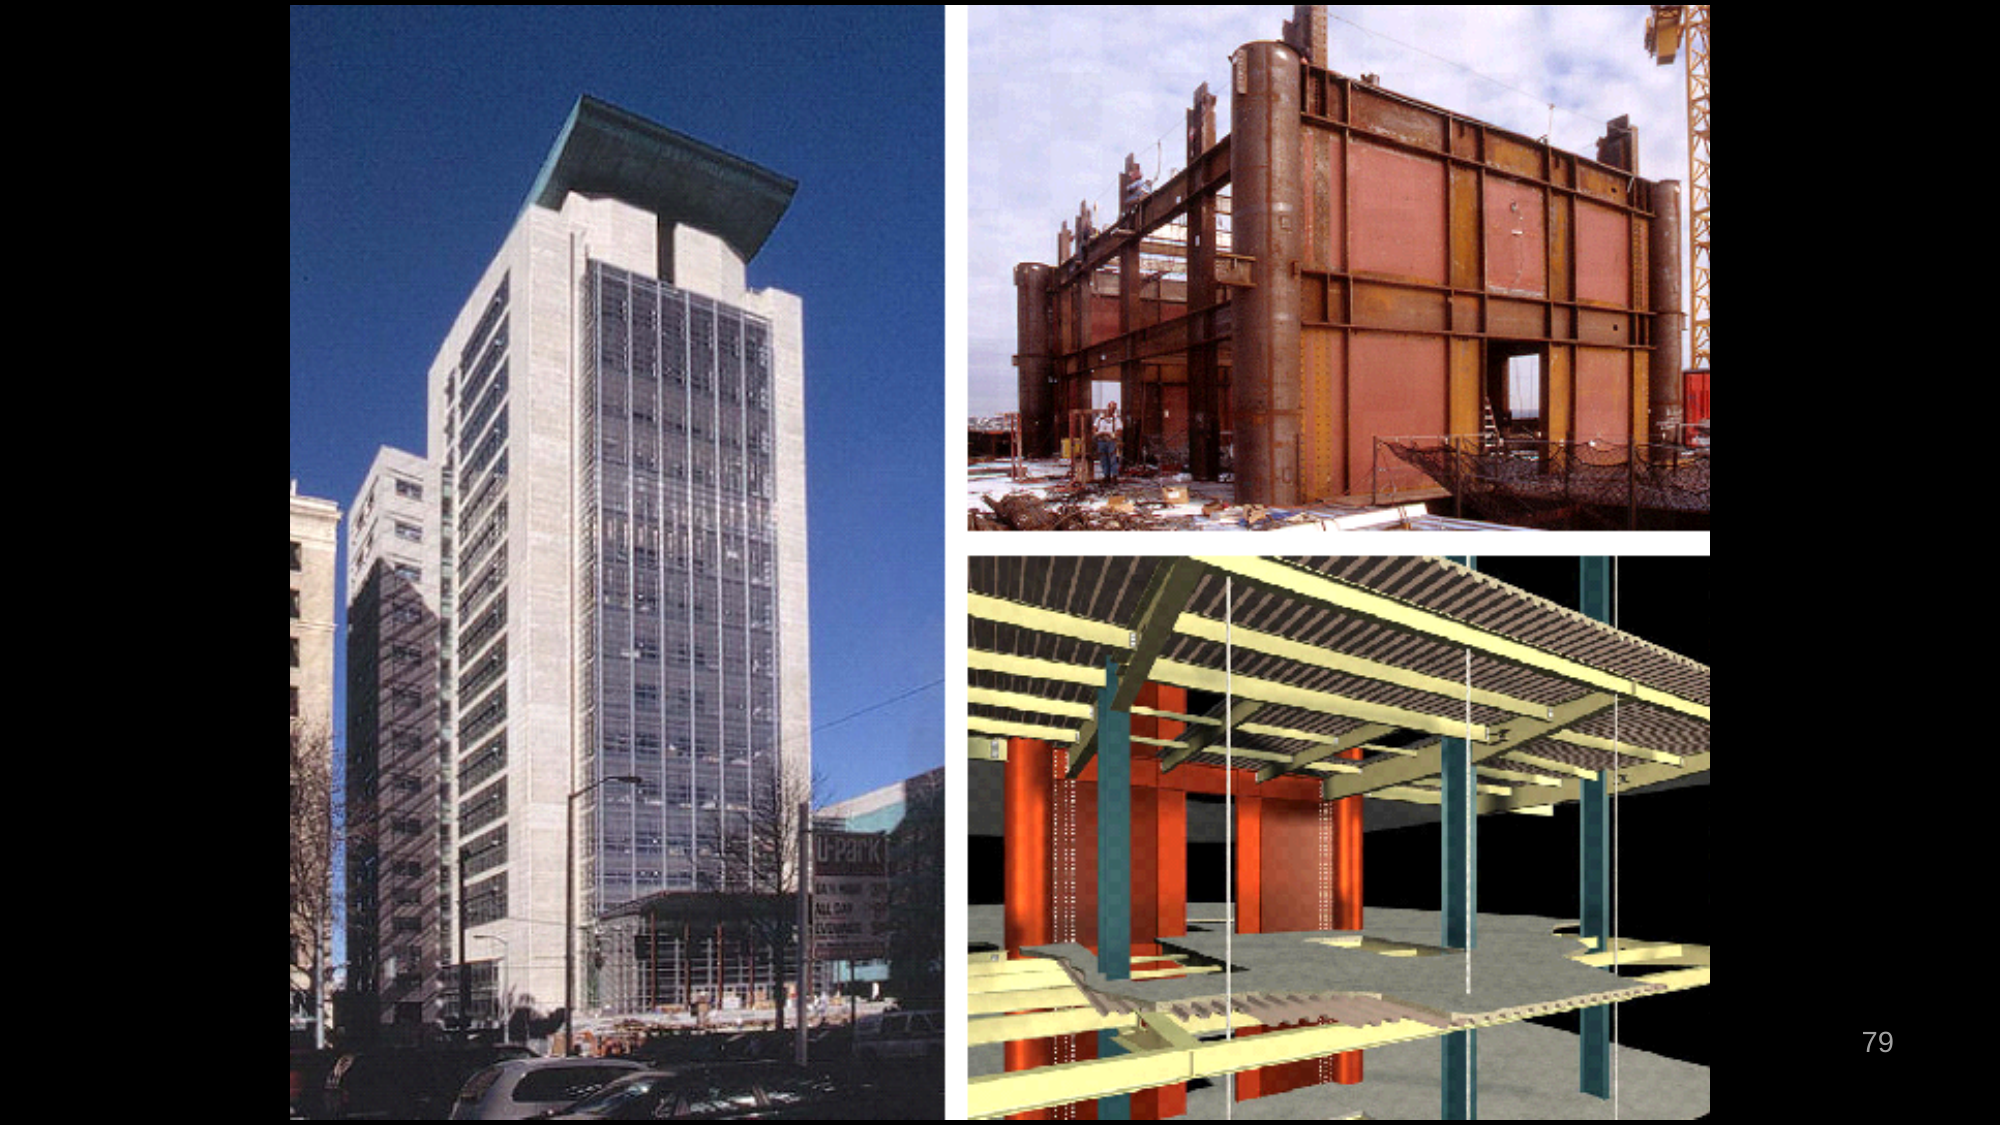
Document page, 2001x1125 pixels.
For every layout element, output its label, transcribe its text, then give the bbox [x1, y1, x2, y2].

slide_number 79 [1714, 1010, 1910, 1071]
picture [289, 4, 1711, 1121]
